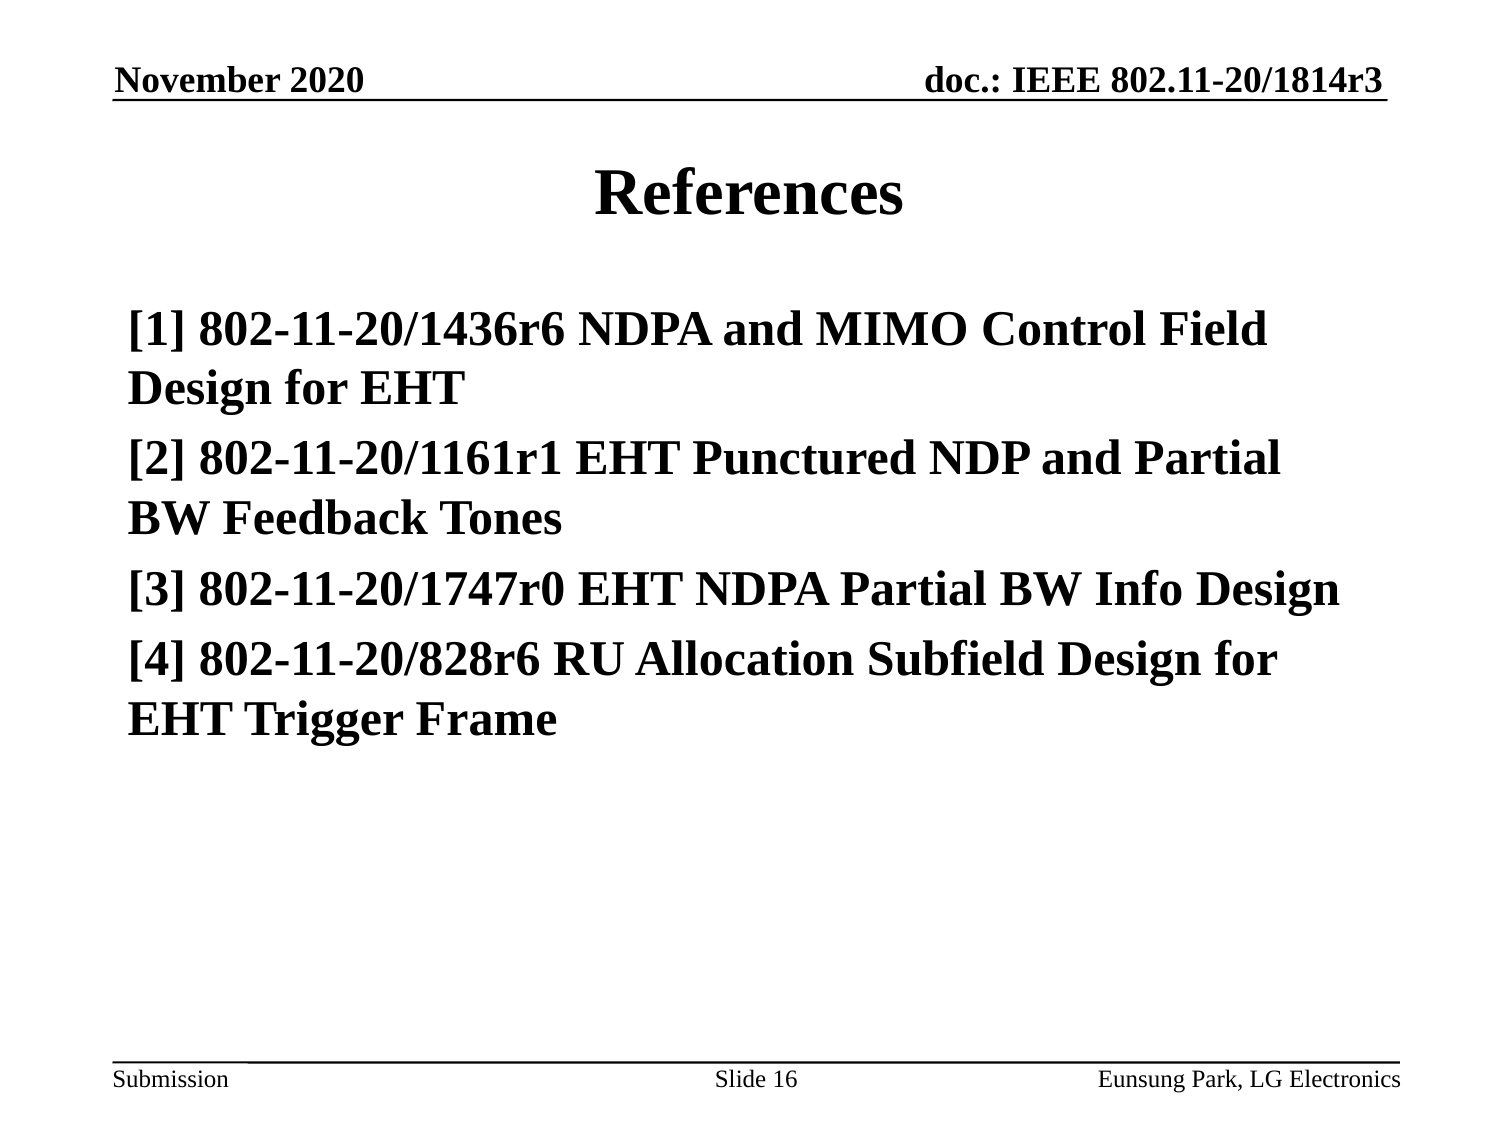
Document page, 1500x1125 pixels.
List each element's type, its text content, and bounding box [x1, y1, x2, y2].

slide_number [114, 54, 368, 101]
footer Eunsung Park, LG Electronics [1038, 1061, 1402, 1093]
slide_number Slide 16 [712, 1061, 800, 1093]
title References [112, 112, 1388, 263]
list [1] 802-11-20/1436r6 NDPA and MIMO Control Field Design for EHT [2] 802-11-20/1161r1 EHT Punctured NDP and Partial BW Feedback Tones [3] 802-11-20/1747r0 EHT NDPA Partial BW Info Design [4] 802-11-20/828r6 RU Allocation Subfield Design for EHT Trigger Frame [112, 287, 1388, 1000]
